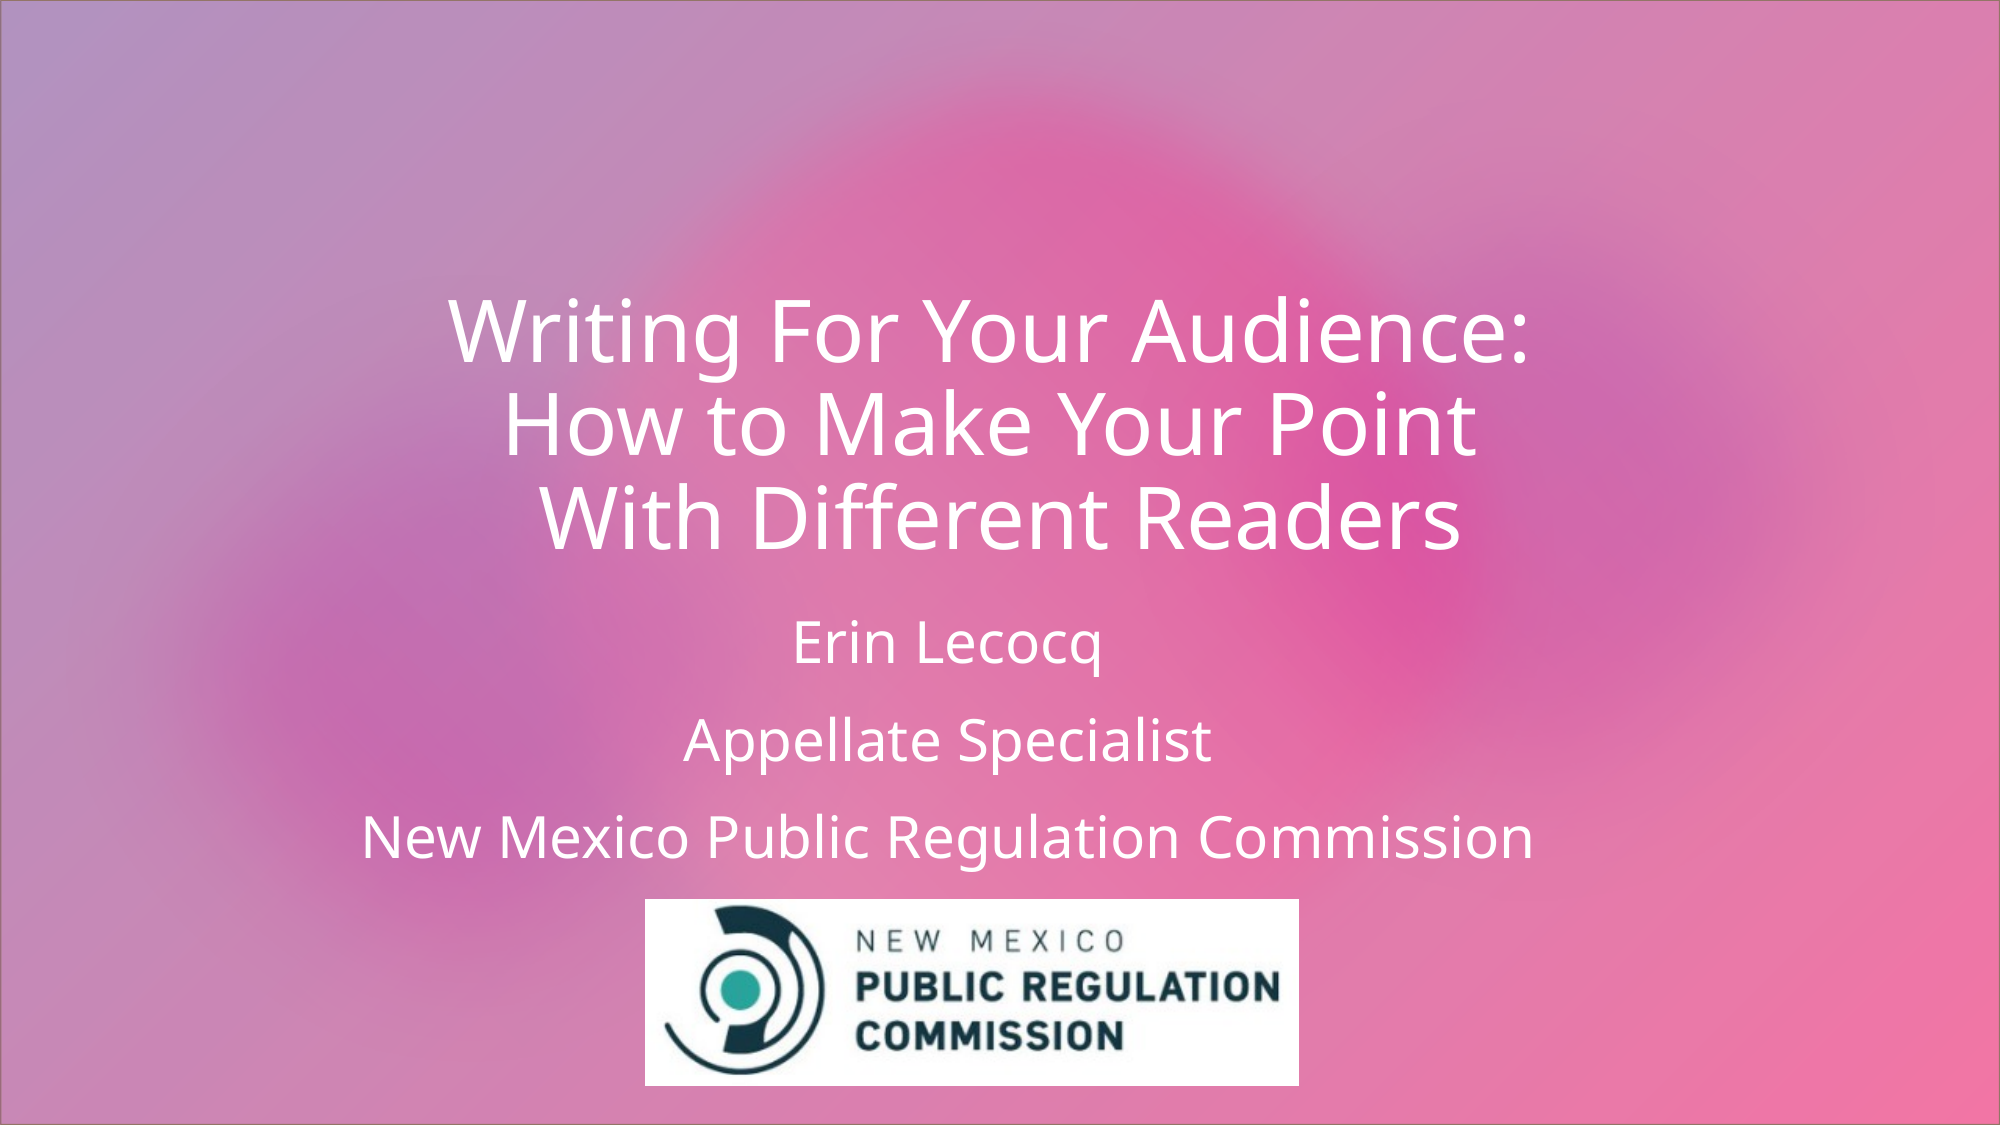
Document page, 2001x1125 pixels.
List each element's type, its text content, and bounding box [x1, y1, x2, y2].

picture [645, 899, 1299, 1086]
title Writing For Your Audience: How to Make Your Point With Different Readers [250, 184, 1751, 576]
list Erin Lecocq Appellate Specialist New Mexico Public Regulation Commission [0, 590, 1916, 993]
